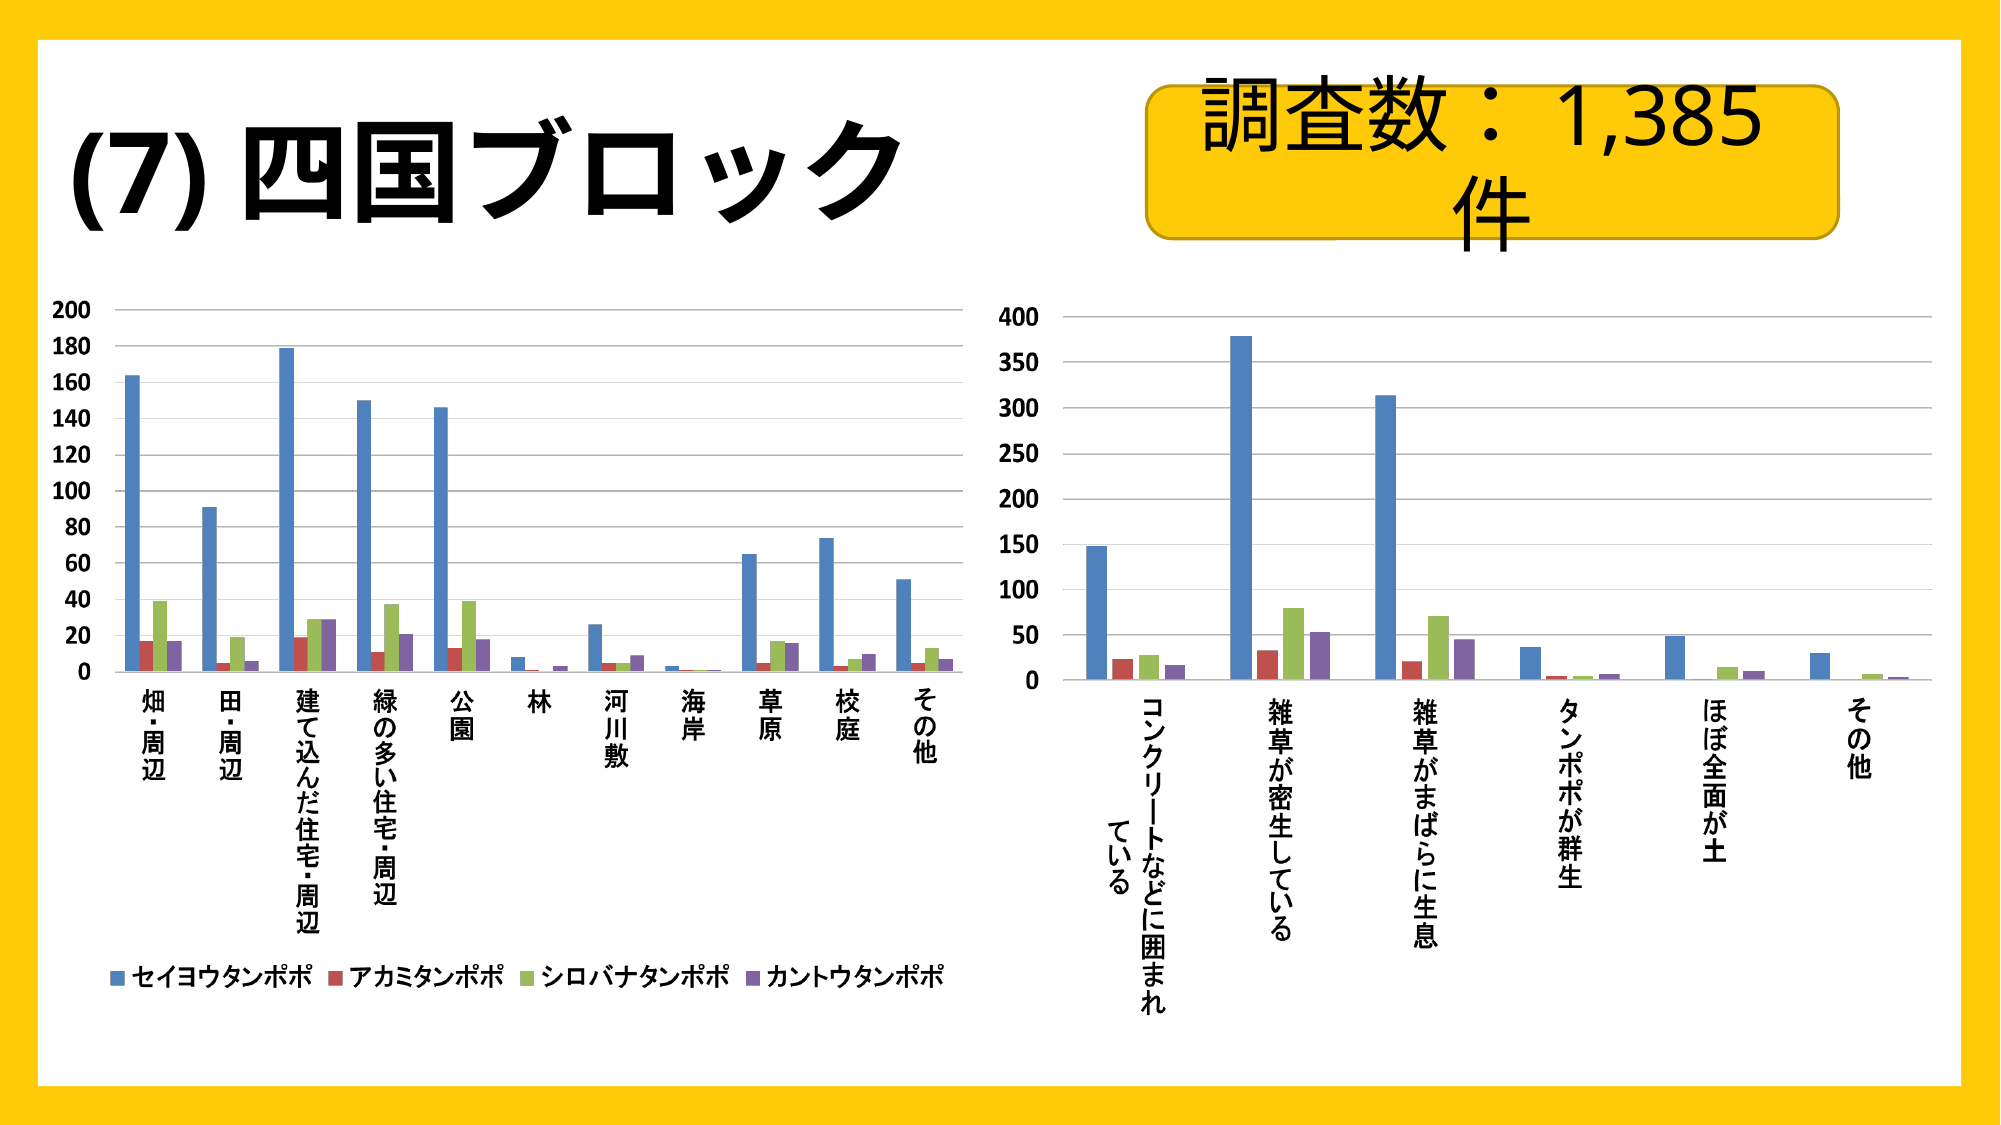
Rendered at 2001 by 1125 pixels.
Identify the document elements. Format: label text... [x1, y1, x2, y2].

text_box 調査数：1,385件 [1144, 84, 1841, 241]
title (7)四国ブロック [54, 65, 1675, 289]
picture [44, 160, 1946, 1025]
